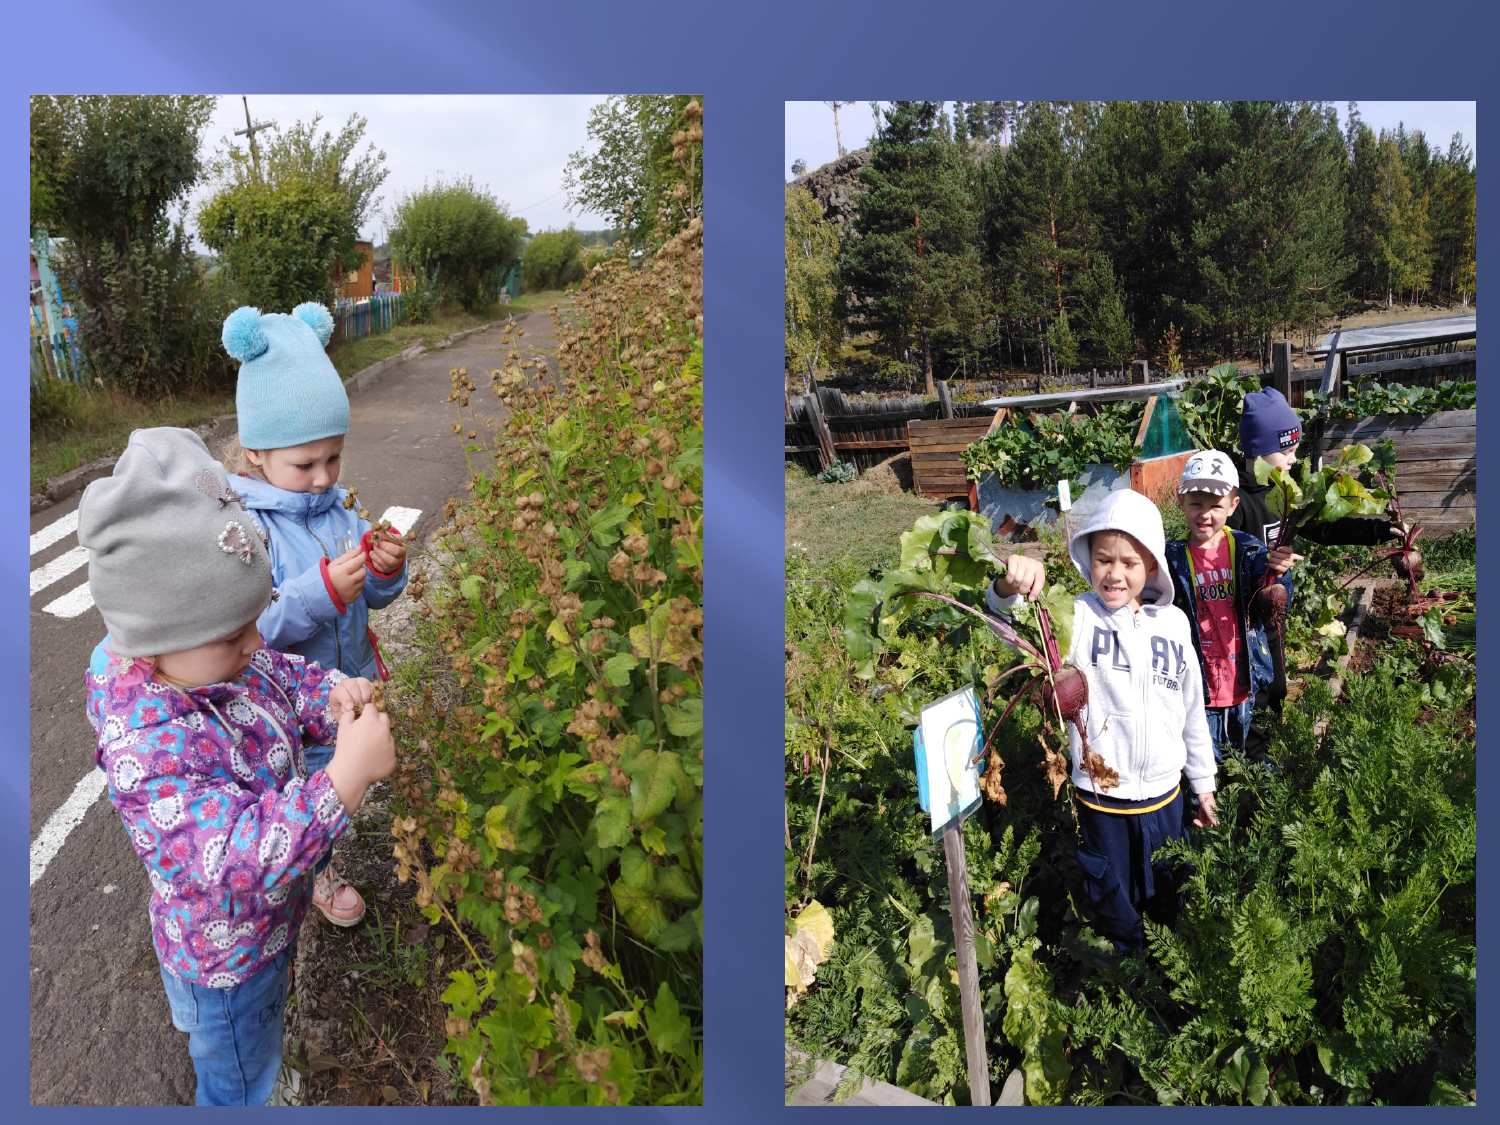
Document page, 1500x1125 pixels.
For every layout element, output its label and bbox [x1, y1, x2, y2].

picture [30, 937, 703, 1105]
picture [785, 101, 1476, 1107]
picture [30, 96, 703, 263]
list [0, 263, 785, 937]
